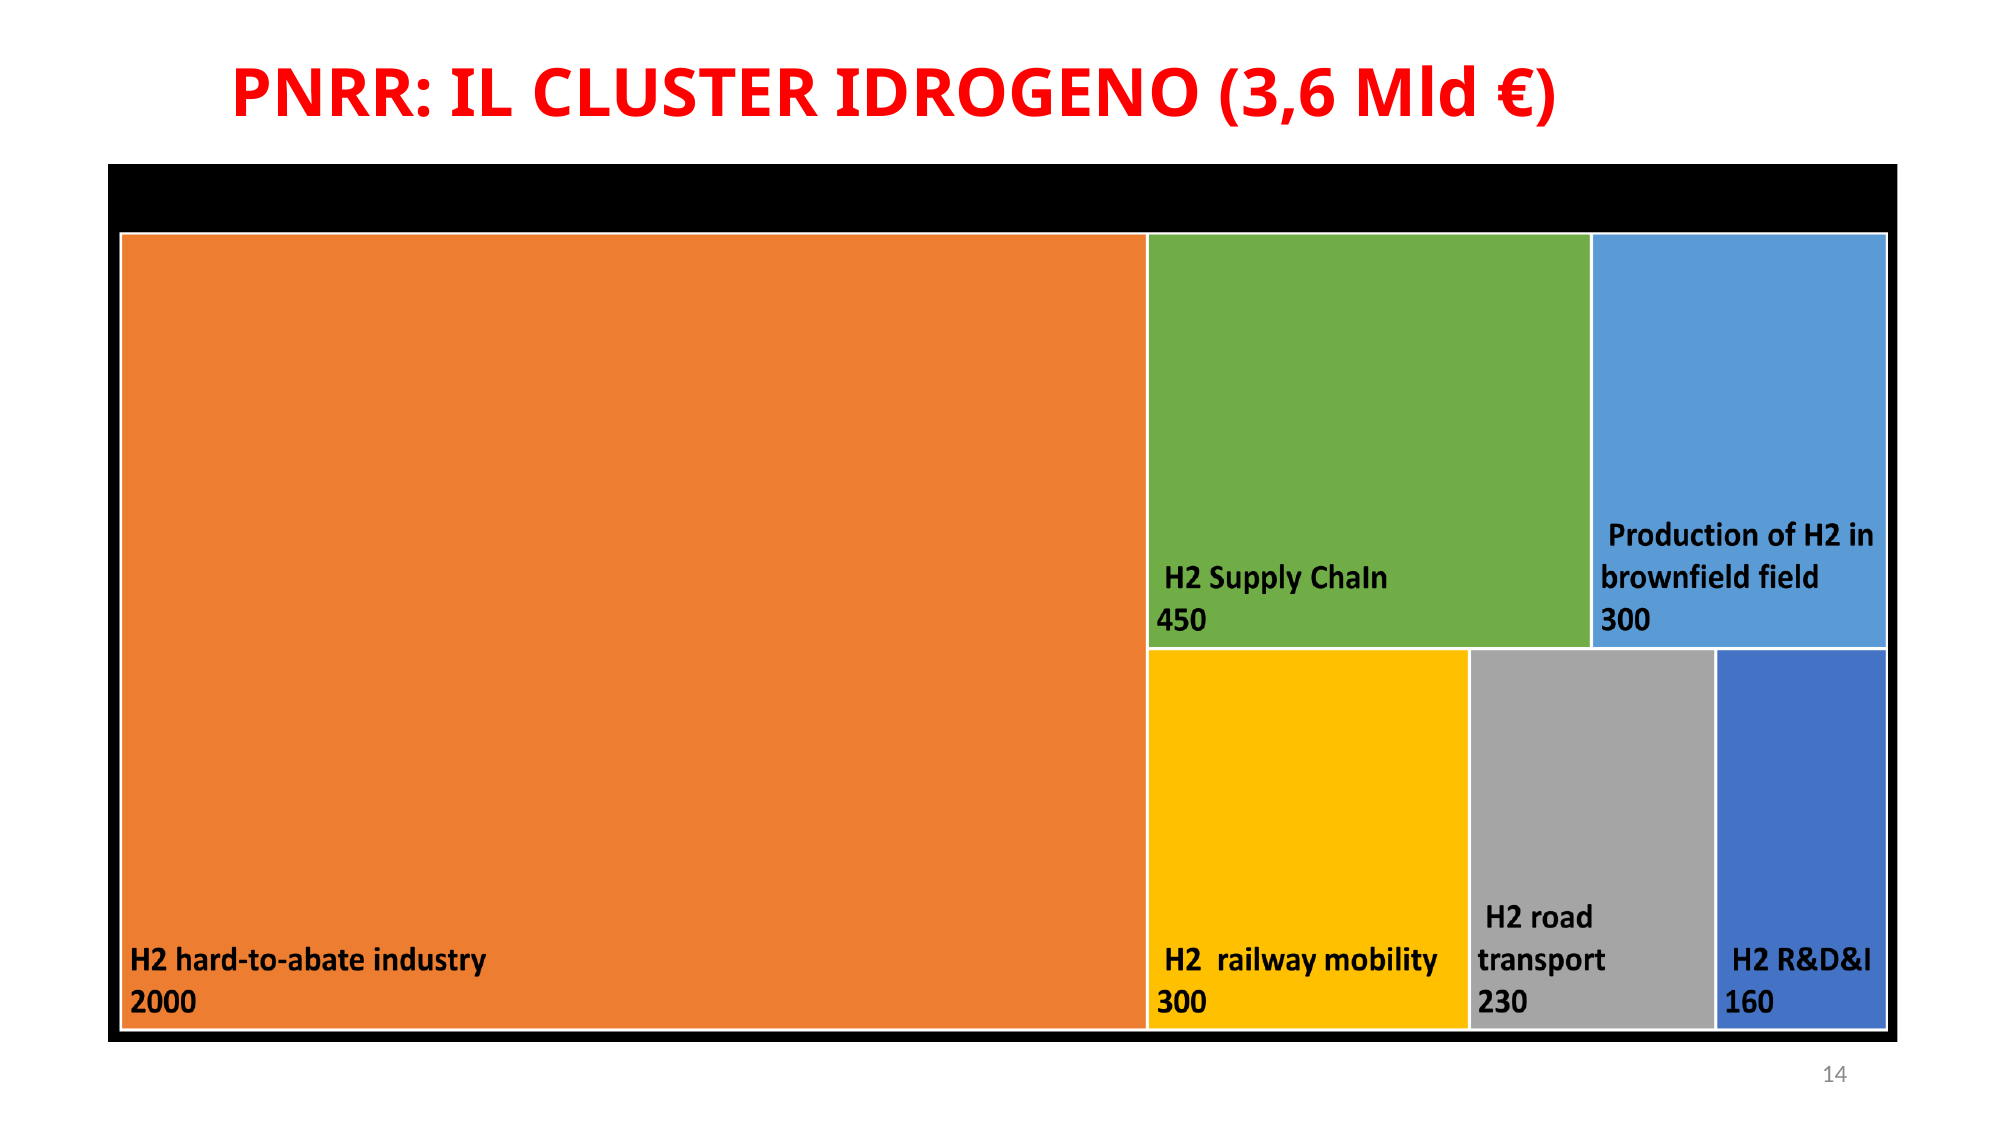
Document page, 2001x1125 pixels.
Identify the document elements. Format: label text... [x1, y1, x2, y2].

slide_number 14 [1412, 1042, 1863, 1103]
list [108, 164, 1898, 1042]
title PNRR: IL CLUSTER IDROGENO (3,6 Mld €) [137, 0, 1863, 164]
